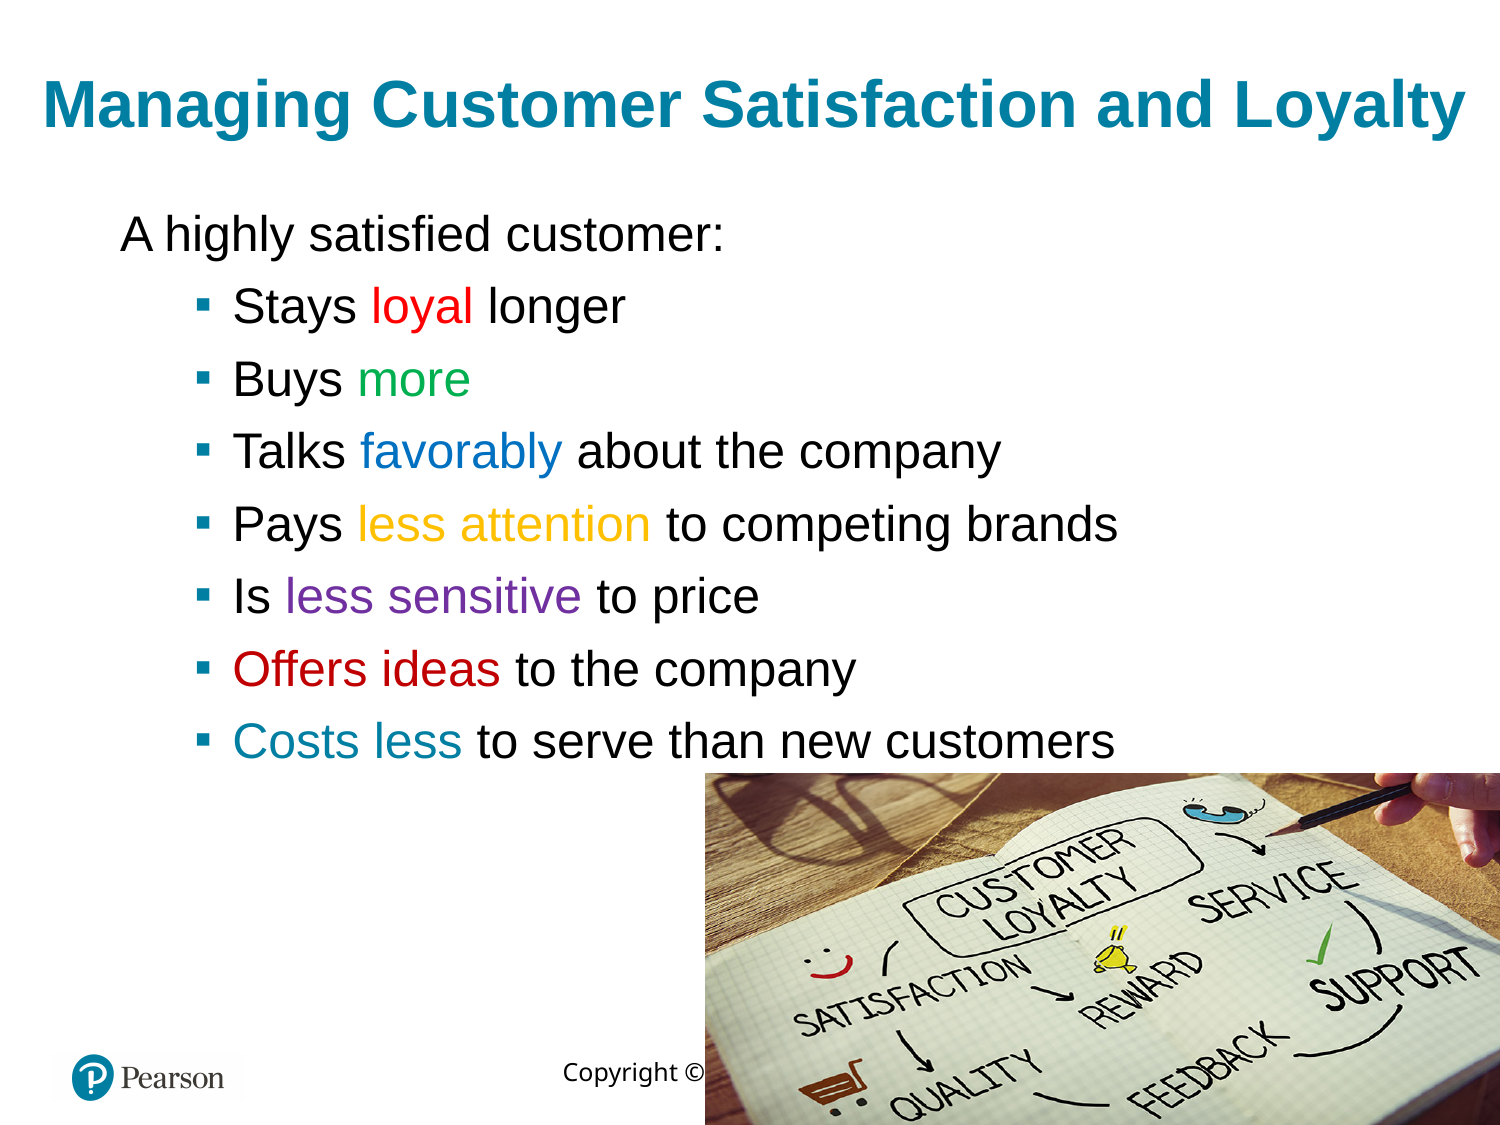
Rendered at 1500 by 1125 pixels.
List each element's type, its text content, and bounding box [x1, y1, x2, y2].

list A highly satisfied customer: Stays loyal longer Buys more Talks favorably about the company Pays less attention to competing brands Is less sensitive to price Offers ideas to the company Costs less to serve than new customers [29, 186, 1381, 951]
picture [51, 1053, 245, 1102]
title Managing Customer Satisfaction and Loyalty [27, 0, 1500, 156]
picture [704, 773, 1500, 1125]
